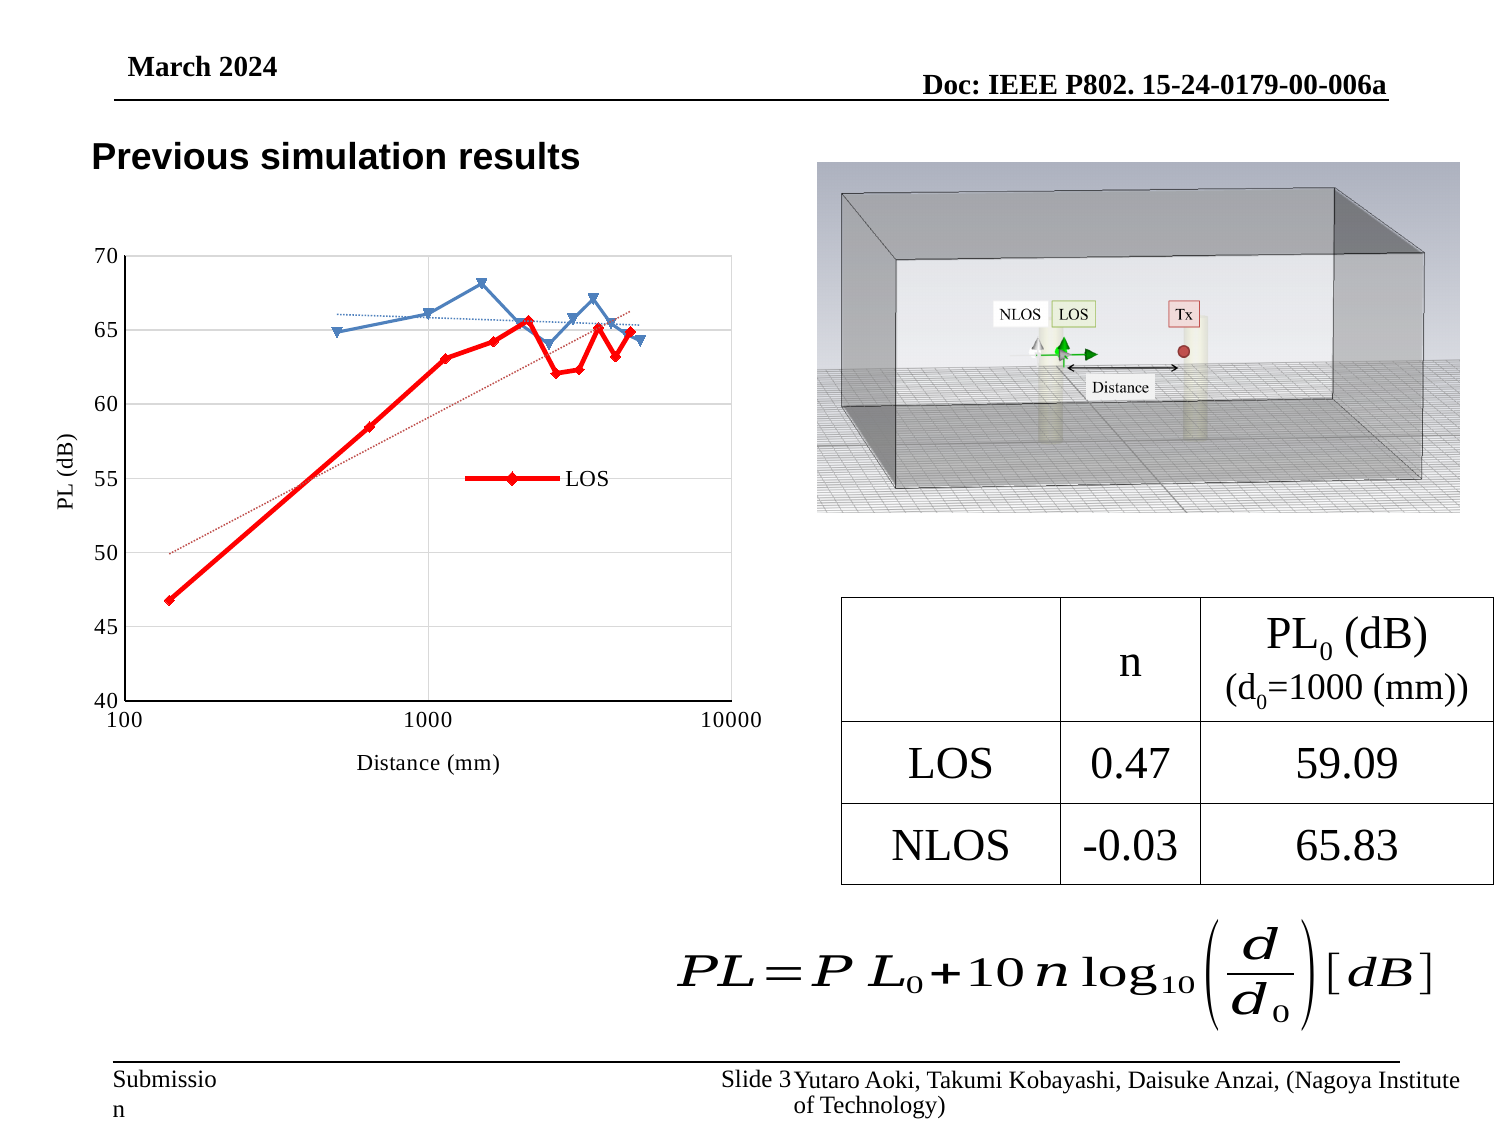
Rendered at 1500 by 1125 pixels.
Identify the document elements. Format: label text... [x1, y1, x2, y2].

table_cell LOS [842, 722, 1060, 803]
table_header PL0 (dB) (d0=1000 (mm)) [1201, 598, 1493, 721]
table_cell 65.83 [1201, 804, 1493, 884]
table_header n [1061, 598, 1200, 721]
picture [817, 162, 1460, 513]
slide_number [112, 62, 375, 98]
table_cell NLOS [842, 804, 1060, 884]
table_header [842, 598, 1060, 721]
text_box Previous simulation results [76, 124, 827, 185]
chart [28, 228, 771, 789]
footer Yutaro Aoki, Takumi Kobayashi, Daisuke Anzai, (Nagoya Institute of Technology) [778, 1048, 1488, 1079]
slide_number Slide 3 [712, 1062, 801, 1093]
table_cell -0.03 [1061, 804, 1200, 884]
table_cell 0.47 [1061, 722, 1200, 803]
table_cell 59.09 [1201, 722, 1493, 803]
